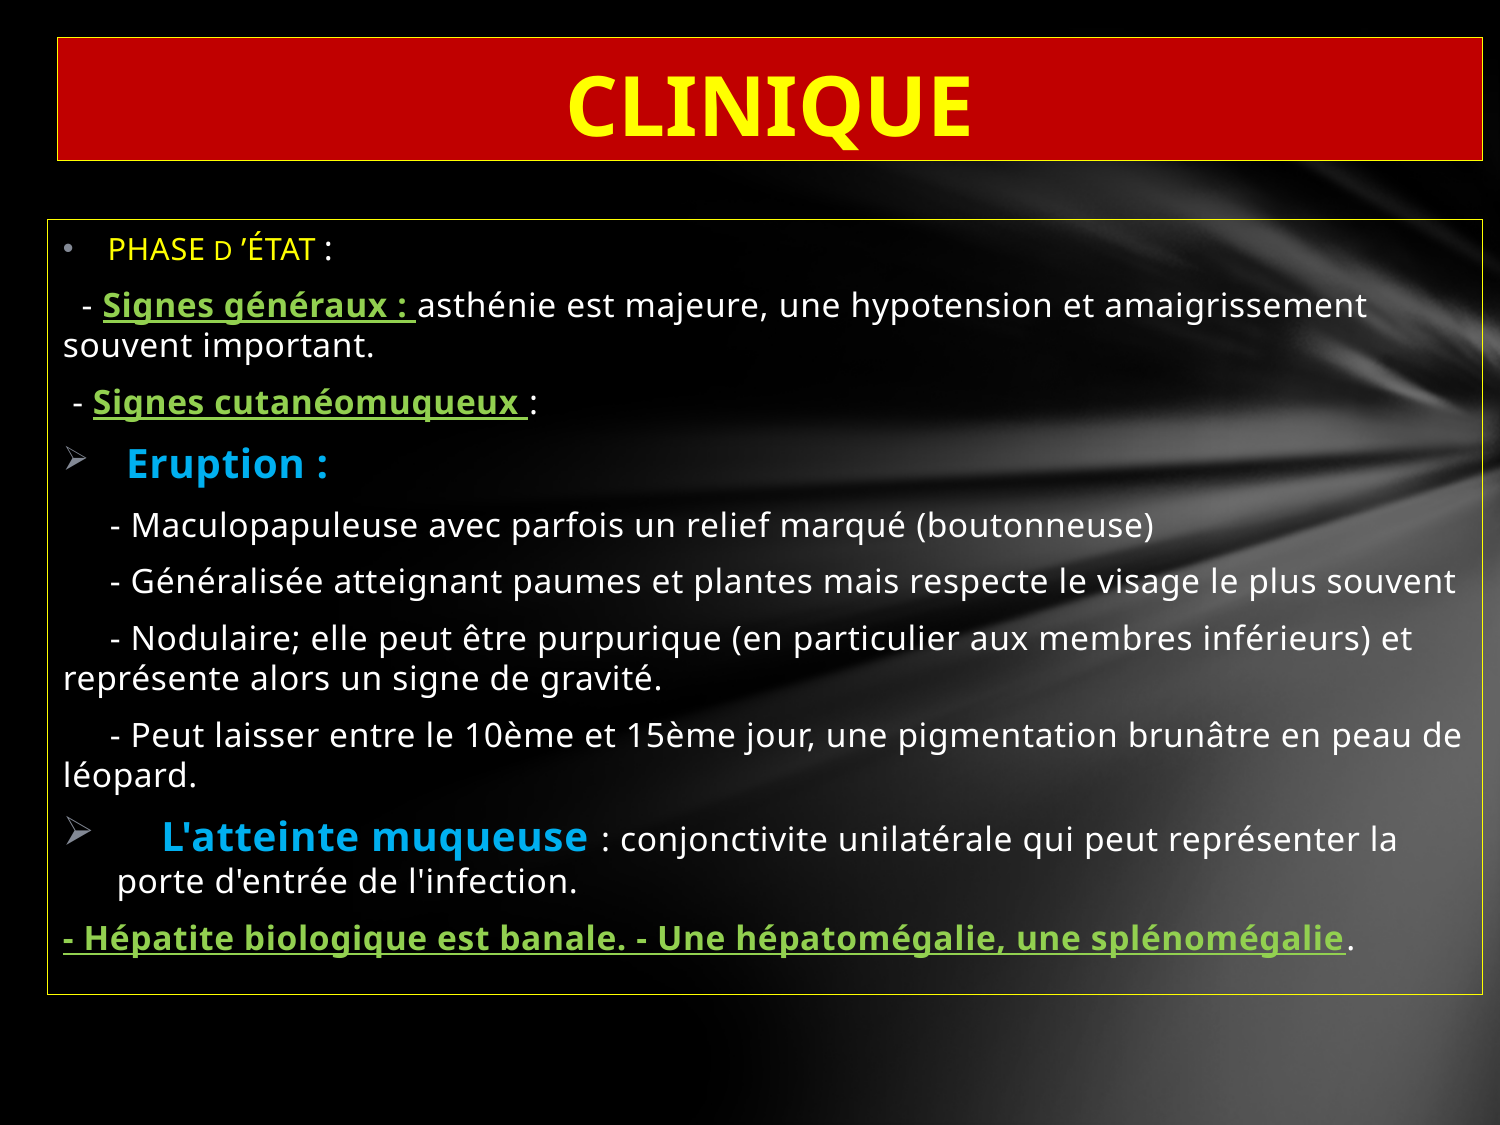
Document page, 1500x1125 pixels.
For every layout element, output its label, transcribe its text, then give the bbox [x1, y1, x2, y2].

list PHASE D ’ÉTAT : - Signes généraux : asthénie est majeure, une hypotension et amaigrissement souvent important. - Signes cutanéomuqueux : Eruption : - Maculopapuleuse avec parfois un relief marqué (boutonneuse) - Généralisée atteignant paumes et plantes mais respecte le visage le plus souvent - Nodulaire; elle peut être purpurique (en particulier aux membres inférieurs) et représente alors un signe de gravité. - Peut laisser entre le 10ème et 15ème jour, une pigmentation brunâtre en peau de léopard. L'atteinte muqueuse : conjonctivite unilatérale qui peut représenter la porte d'entrée de l'infection. - Hépatite biologique est banale. - Une hépatomégalie, une splénomégalie. [47, 219, 1483, 995]
text_box CLINIQUE [57, 37, 1483, 161]
